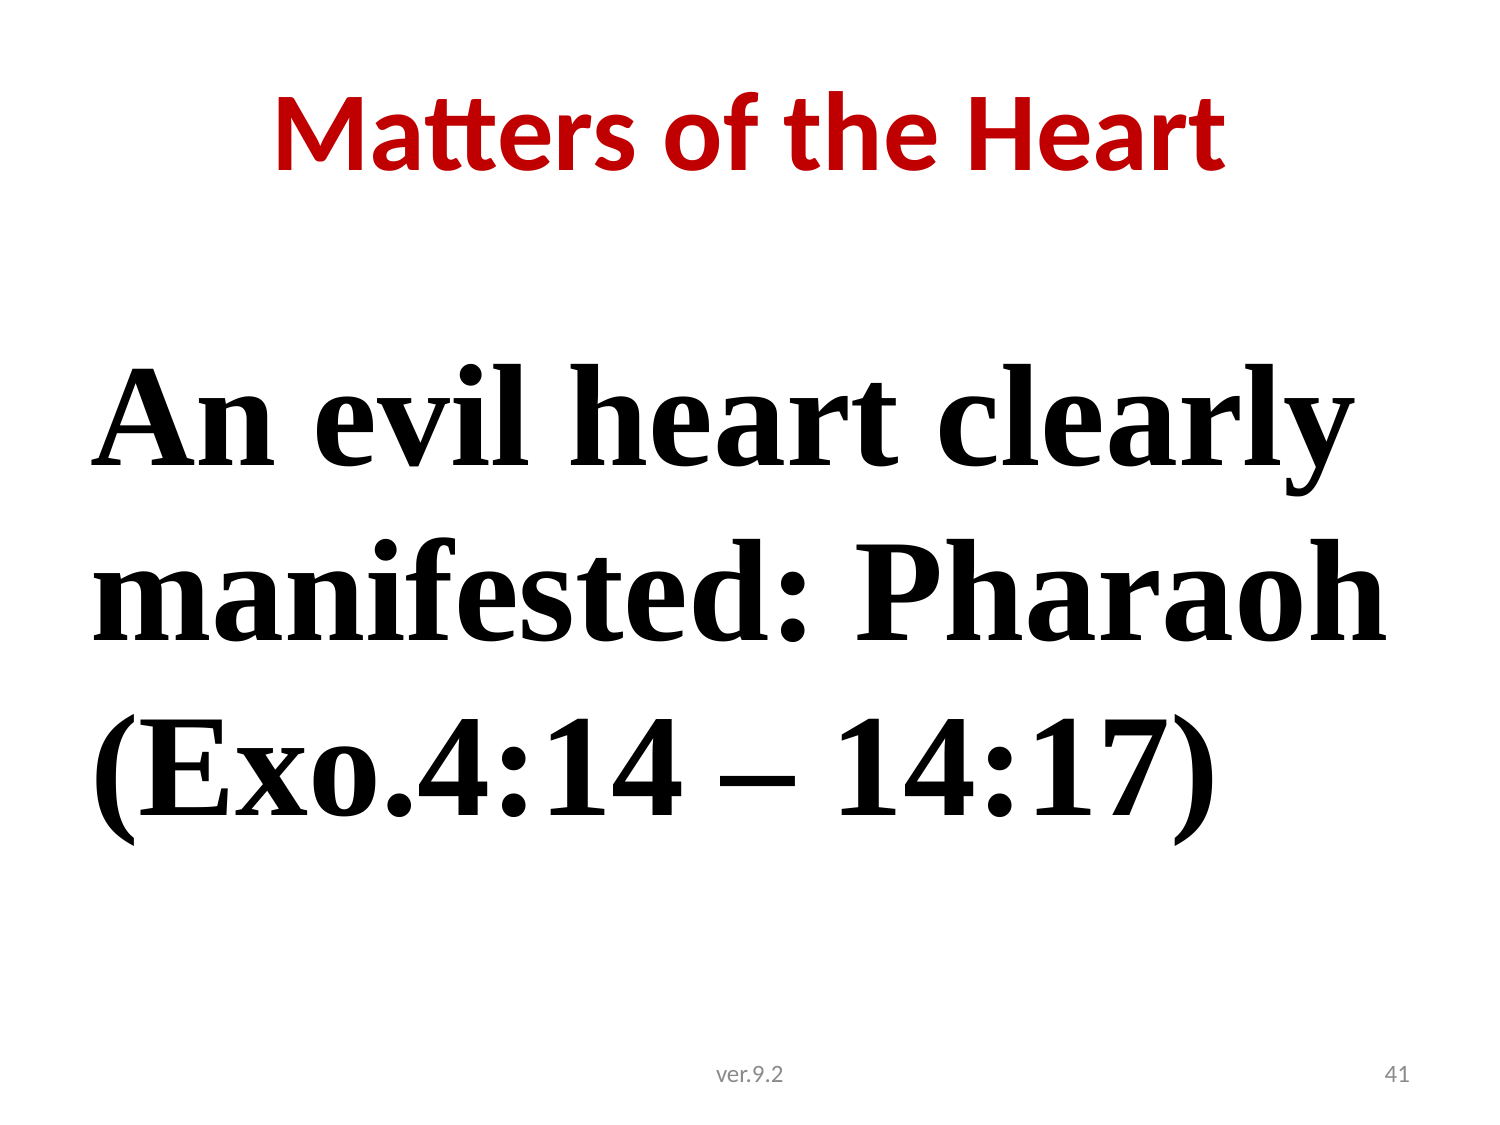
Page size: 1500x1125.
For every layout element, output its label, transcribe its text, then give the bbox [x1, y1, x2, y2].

title Matters of the Heart [112, 62, 1388, 188]
slide_number 41 [1074, 1042, 1425, 1103]
footer ver.9.2 [512, 1042, 988, 1103]
subtitle An evil heart clearly manifested: Pharaoh (Exo.4:14 – 14:17) [75, 312, 1500, 1000]
